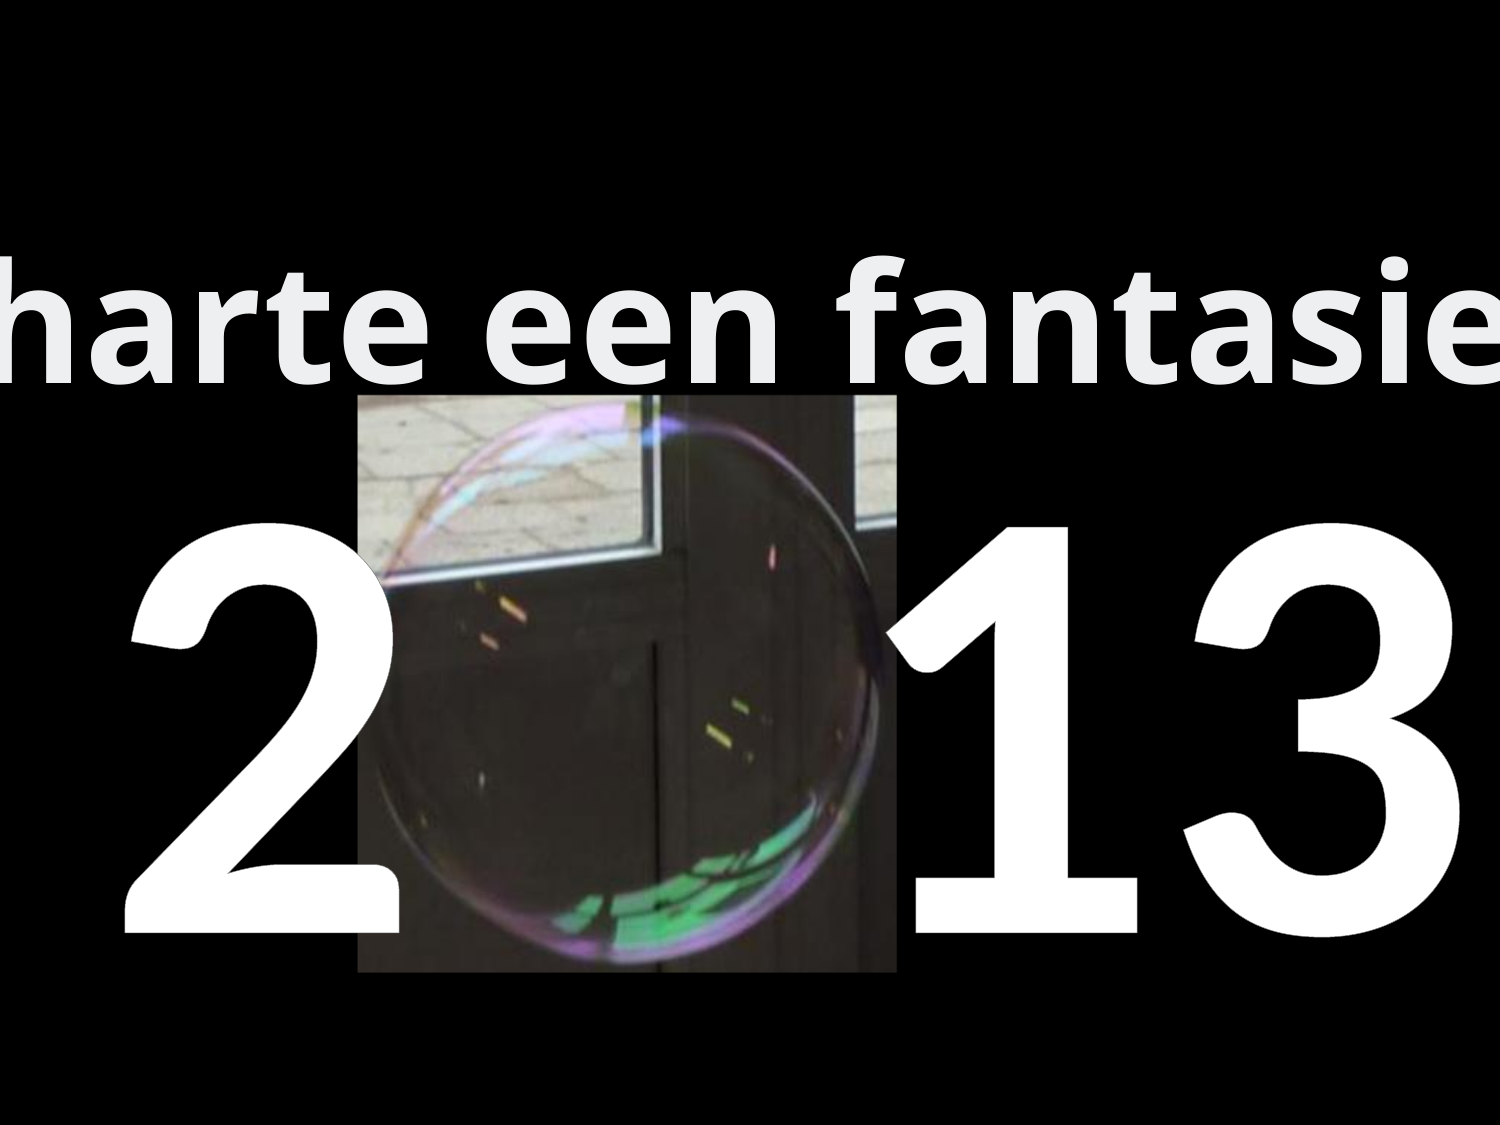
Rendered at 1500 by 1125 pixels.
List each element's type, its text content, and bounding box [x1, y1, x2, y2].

picture [0, 206, 1264, 1125]
text_box 2 13 [1269, 424, 1494, 1066]
text_box Van harte een fantasierijk [1267, 208, 1500, 424]
